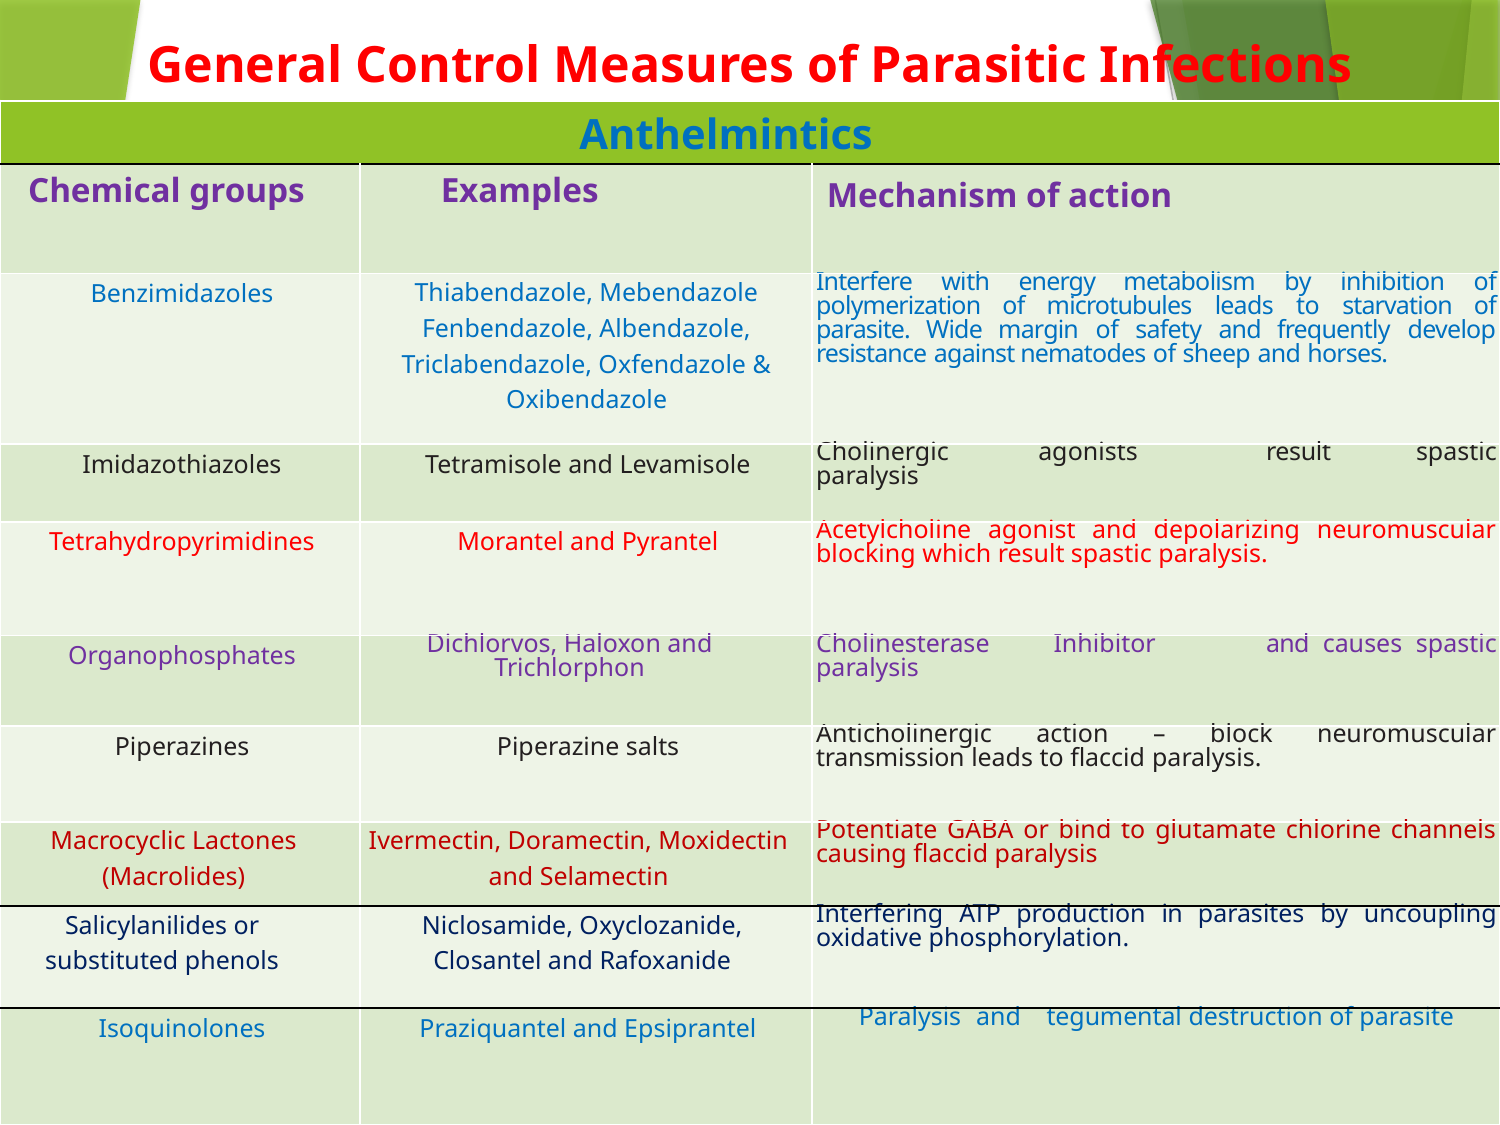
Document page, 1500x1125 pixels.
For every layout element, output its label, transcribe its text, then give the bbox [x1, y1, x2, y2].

table_cell Imidazothiazoles [1, 445, 359, 521]
table_cell Examples [361, 165, 811, 273]
table_cell Macrocyclic Lactones (Macrolides) [1, 823, 359, 905]
text_box General Control Measures of Parasitic Infections [0, 25, 1500, 100]
table_cell Paralysis and tegumental destruction of parasite [813, 1009, 1499, 1124]
table_cell Tetramisole and Levamisole [361, 445, 811, 521]
table_cell Benzimidazoles [1, 274, 359, 443]
table_cell Interfere with energy metabolism by inhibition of polymerization of microtubules leads to starvation of parasite. Wide margin of safety and frequently develop resistance against nematodes of sheep and horses. [813, 274, 1499, 443]
table_cell Praziquantel and Epsiprantel [361, 1009, 811, 1124]
table_cell Isoquinolones [1, 1009, 359, 1124]
table_cell Piperazine salts [361, 727, 811, 821]
table_cell Mechanism of action [813, 165, 1499, 273]
table_cell Interfering ATP production in parasites by uncoupling oxidative phosphorylation. [813, 907, 1499, 1007]
table_cell Organophosphates [1, 636, 359, 725]
table_cell Tetrahydropyrimidines [1, 523, 359, 635]
table_cell Piperazines [1, 727, 359, 821]
table_cell Potentiate GABA or bind to glutamate chlorine channels causing flaccid paralysis [813, 823, 1499, 905]
table_cell Morantel and Pyrantel [361, 523, 811, 635]
table_cell Chemical groups [1, 165, 359, 273]
table_cell Thiabendazole, Mebendazole Fenbendazole, Albendazole, Triclabendazole, Oxfendazole & Oxibendazole [361, 274, 811, 443]
table_cell Dichlorvos, Haloxon and Trichlorphon [361, 636, 811, 725]
table_cell Cholinergic agonists result spastic paralysis [813, 445, 1499, 521]
table_cell Cholinesterase Inhibitor and causes spastic paralysis [813, 636, 1499, 725]
table_cell Salicylanilides or substituted phenols [1, 907, 359, 1007]
table_cell Ivermectin, Doramectin, Moxidectin and Selamectin [361, 823, 811, 905]
table_cell Anticholinergic action – block neuromuscular transmission leads to flaccid paralysis. [813, 727, 1499, 821]
table_header Anthelmintics [1, 102, 1499, 163]
table_cell Niclosamide, Oxyclozanide, Closantel and Rafoxanide [361, 907, 811, 1007]
table_cell Acetylcholine agonist and depolarizing neuromuscular blocking which result spastic paralysis. [813, 523, 1499, 635]
